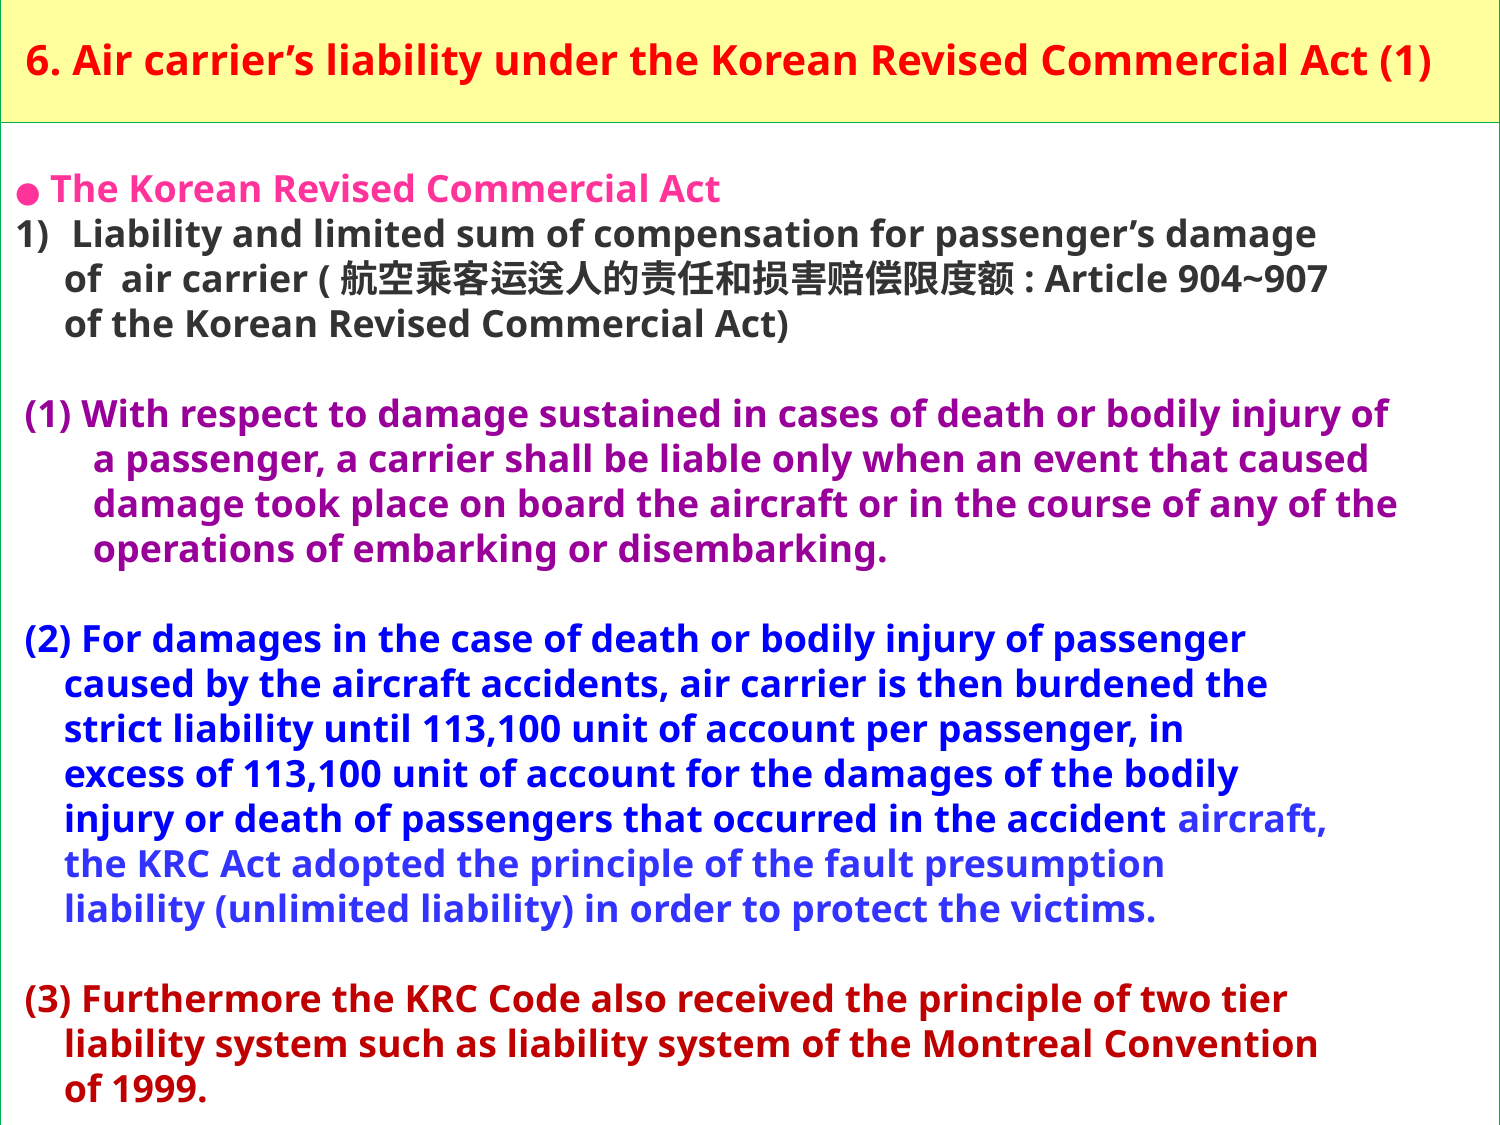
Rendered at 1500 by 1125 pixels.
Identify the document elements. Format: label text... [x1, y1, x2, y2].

text_box 6. Air carrier’s liability under the Korean Revised Commercial Act (1) [0, 0, 1500, 122]
text_box ● The Korean Revised Commercial Act Liability and limited sum of compensation for passenger’s damage of air carrier (航空乘客运送人的责任和损害赔偿限度额: Article 904~907 of the Korean Revised Commercial Act) (1) With respect to damage sustained in cases of death or bodily injury of a passenger, a carrier shall be liable only when an event that caused damage took place on board the aircraft or in the course of any of the operations of embarking or disembarking. (2) For damages in the case of death or bodily injury of passenger caused by the aircraft accidents, air carrier is then burdened the strict liability until 113,100 unit of account per passenger, in excess of 113,100 unit of account for the damages of the bodily injury or death of passengers that occurred in the accident aircraft, the KRC Act adopted the principle of the fault presumption liability (unlimited liability) in order to protect the victims. (3) Furthermore the KRC Code also received the principle of two tier liability system such as liability system of the Montreal Convention of 1999. [0, 122, 1500, 1125]
